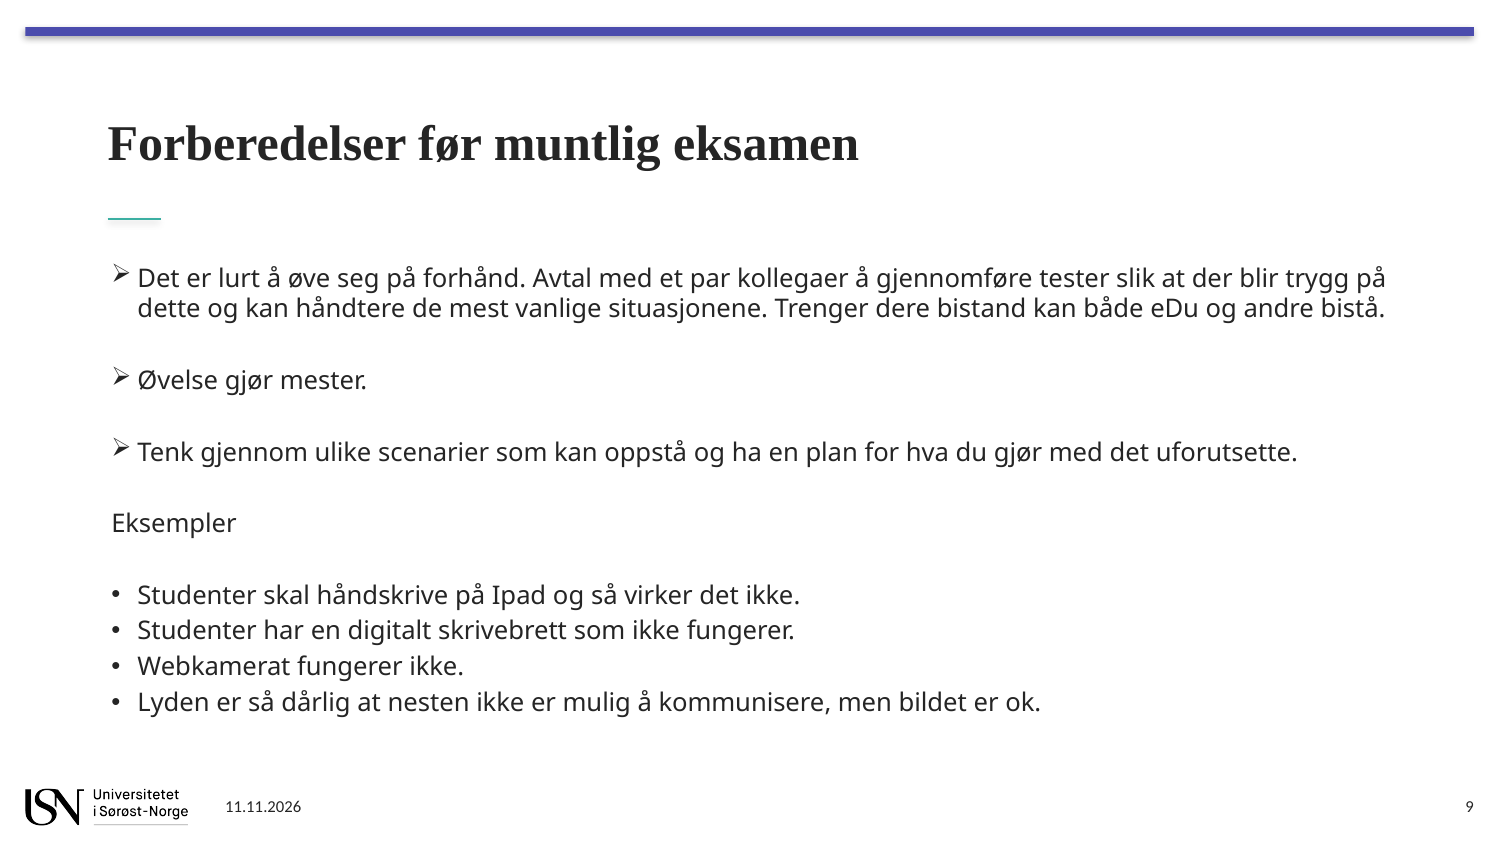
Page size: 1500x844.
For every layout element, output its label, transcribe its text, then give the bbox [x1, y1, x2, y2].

title Forberedelser før muntlig eksamen [107, 70, 1414, 211]
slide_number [224, 793, 497, 820]
slide_number 9 [1123, 793, 1474, 820]
picture [3, 766, 210, 844]
list Det er lurt å øve seg på forhånd. Avtal med et par kollegaer å gjennomføre tester slik at der blir trygg på dette og kan håndtere de mest vanlige situasjonene. Trenger dere bistand kan både eDu og andre bistå. Øvelse gjør mester. Tenk gjennom ulike scenarier som kan oppstå og ha en plan for hva du gjør med det uforutsette. Eksempler Studenter skal håndskrive på Ipad og så virker det ikke. Studenter har en digitalt skrivebrett som ikke fungerer. Webkamerat fungerer ikke. Lyden er så dårlig at nesten ikke er mulig å kommunisere, men bildet er ok. [96, 261, 1414, 730]
